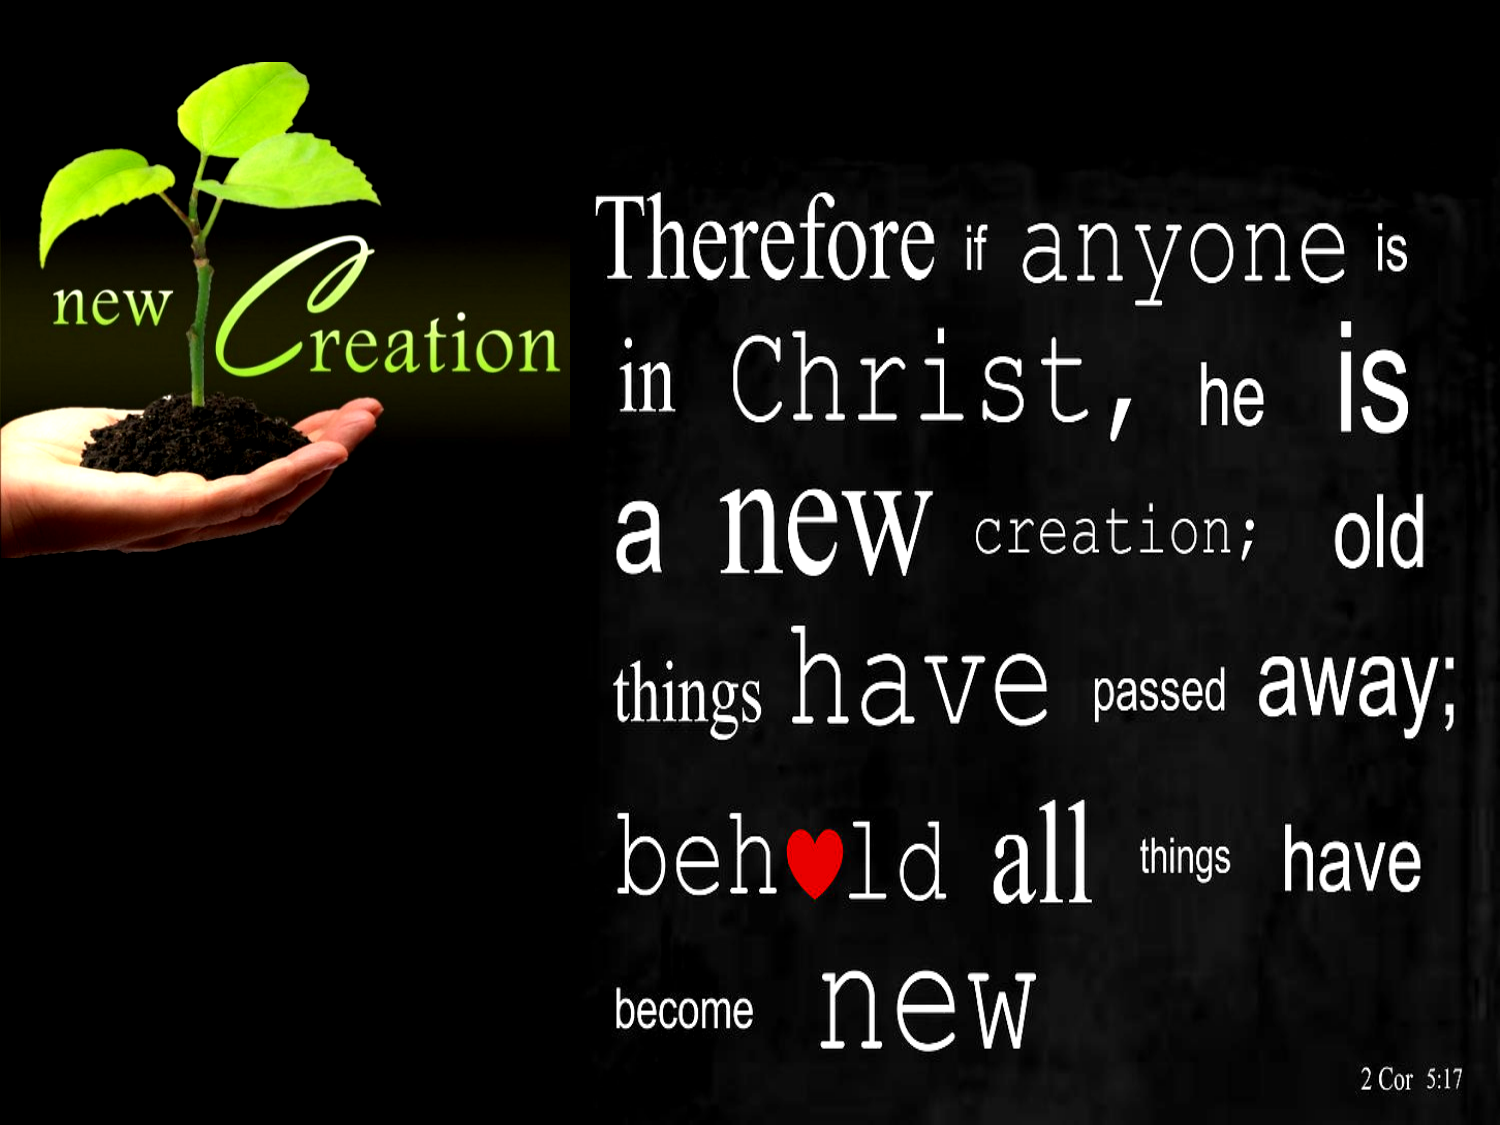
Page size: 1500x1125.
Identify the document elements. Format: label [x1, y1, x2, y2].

list [570, 137, 1500, 1125]
list [0, 62, 601, 558]
